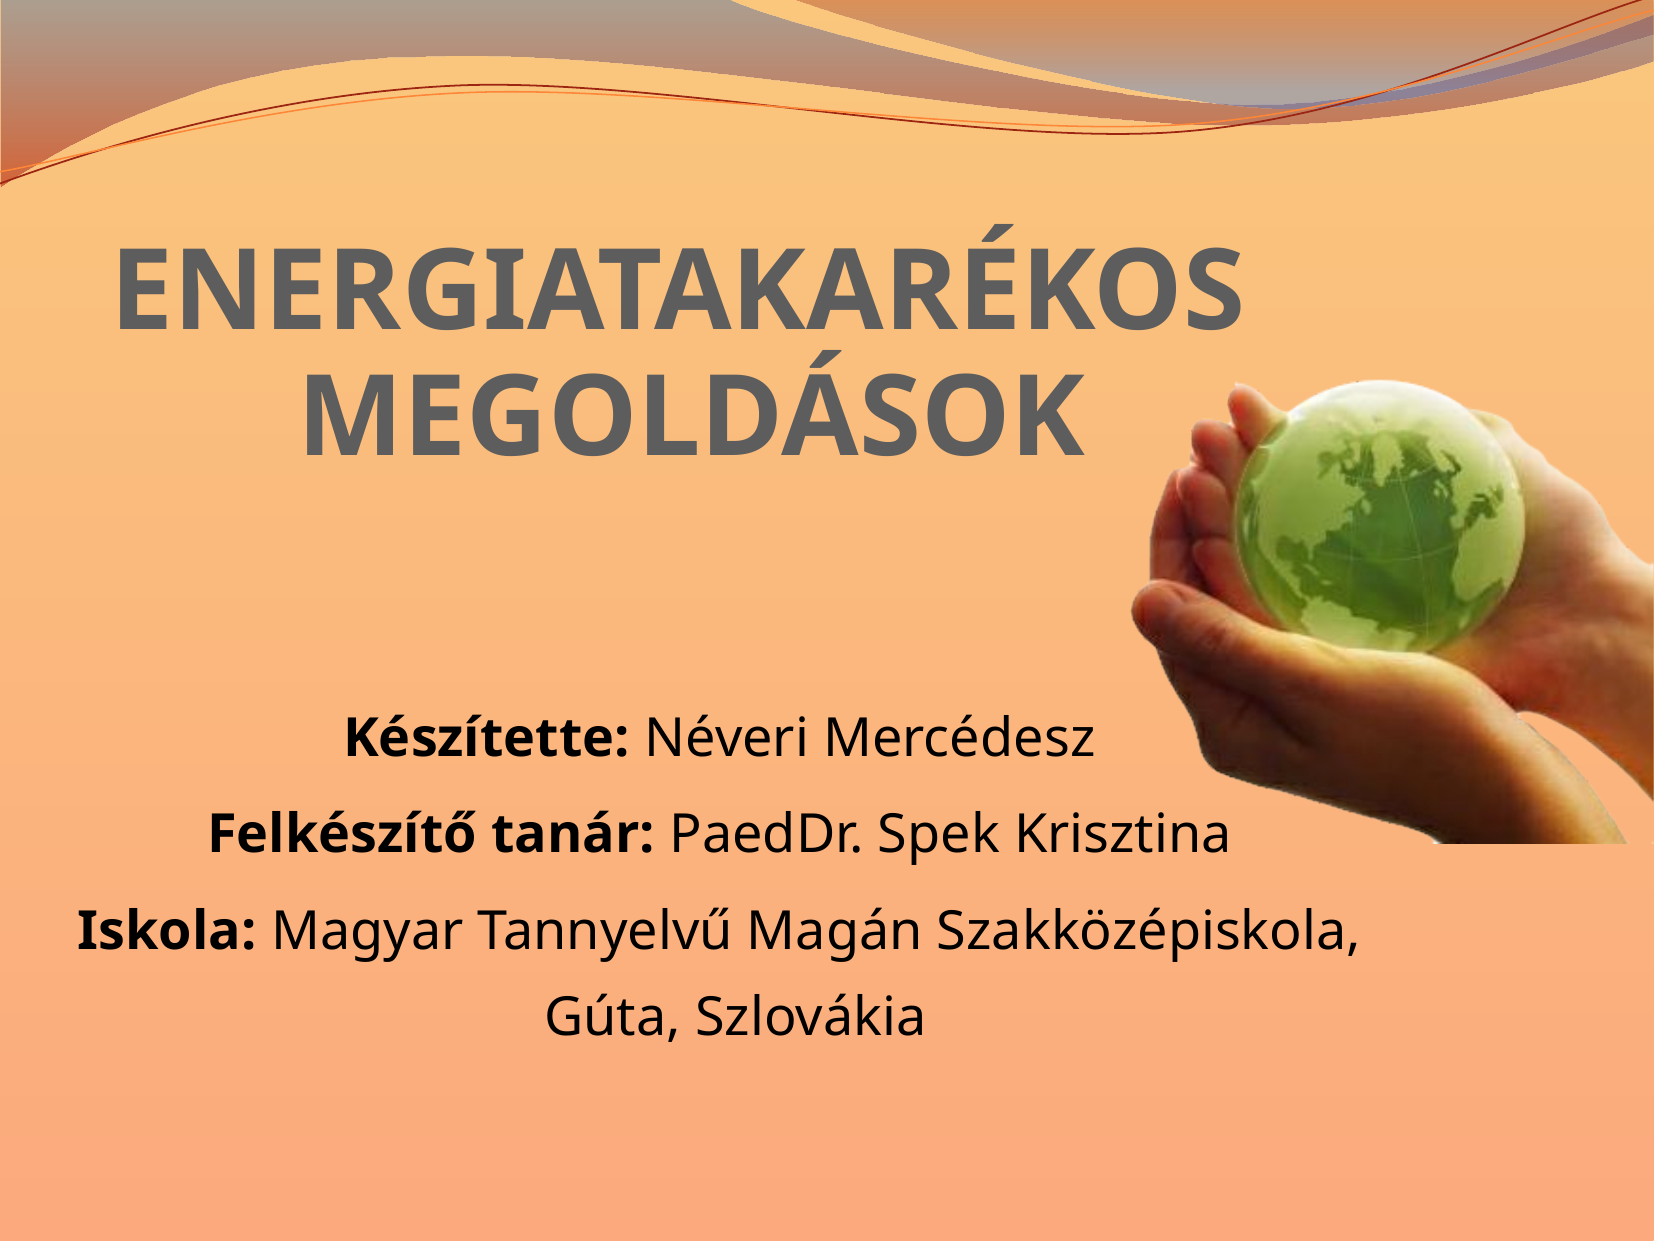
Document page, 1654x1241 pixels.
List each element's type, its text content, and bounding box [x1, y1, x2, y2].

subtitle Készítette: Néveri Mercédesz Felkészítő tanár: PaedDr. Spek Krisztina Iskola: Magyar Tannyelvű Magán Szakközépiskola, Gúta, Szlovákia [0, 455, 1439, 1056]
picture [1120, 361, 1654, 844]
text_box ENERGIATAKARÉKOS MEGOLDÁSOK [95, 221, 1262, 488]
